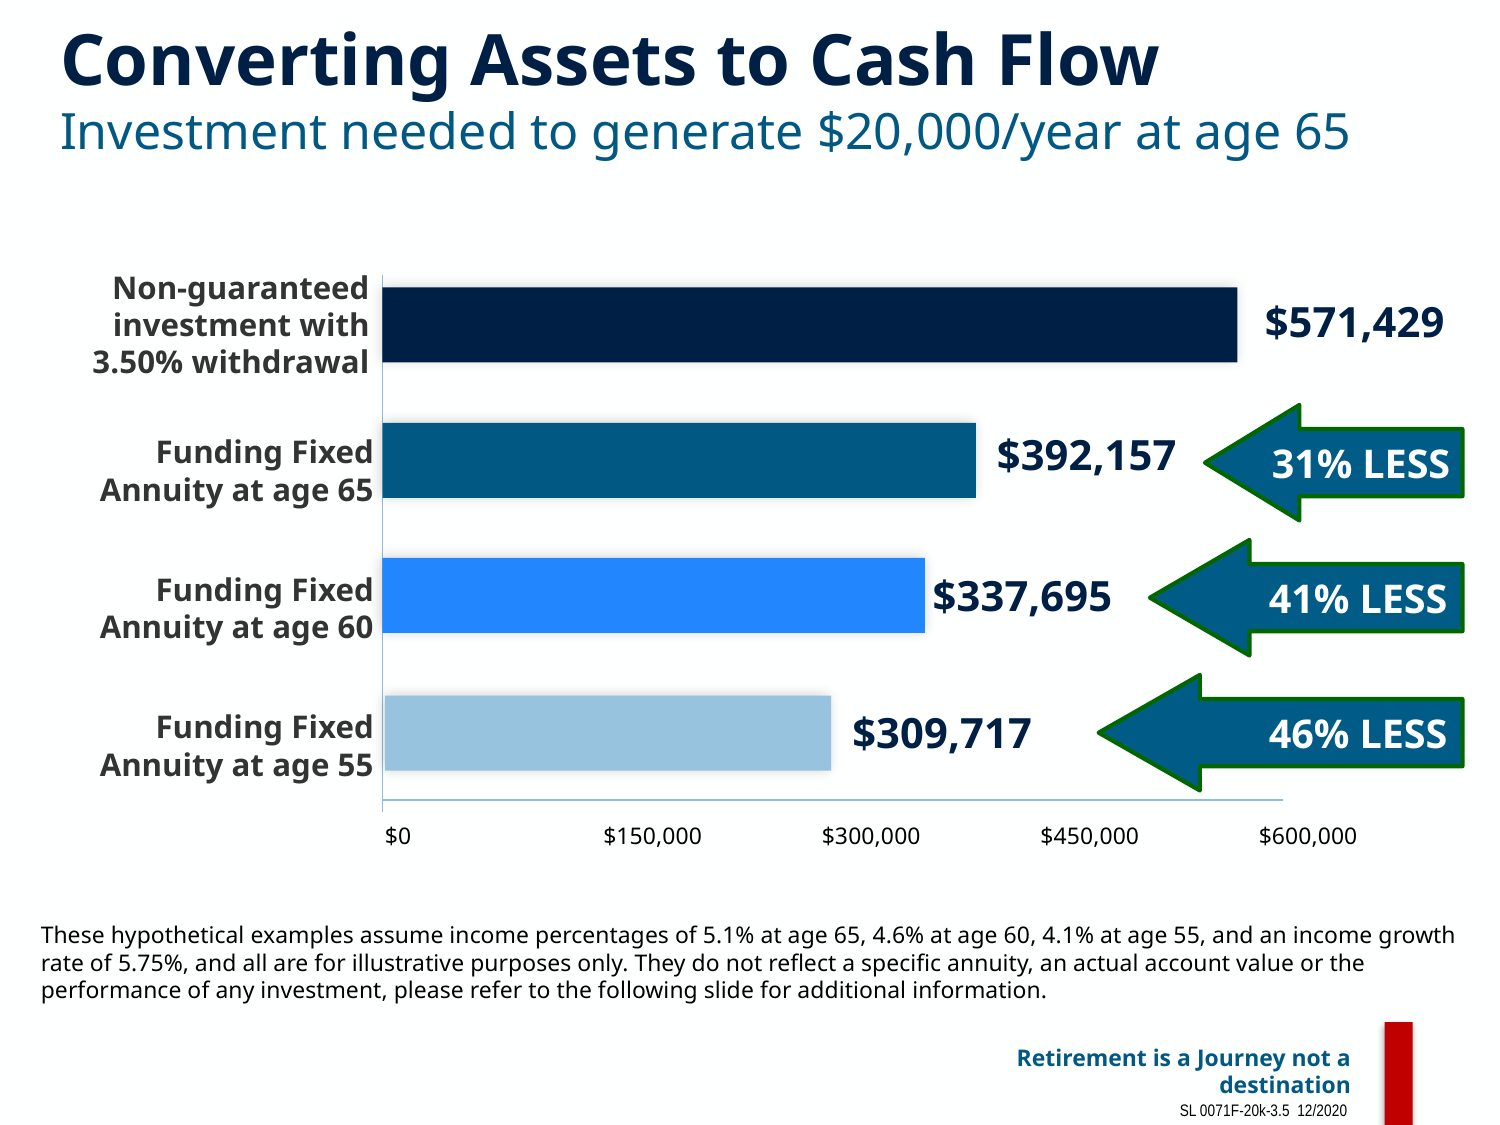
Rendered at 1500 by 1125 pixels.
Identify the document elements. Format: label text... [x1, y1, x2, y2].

table_header $600,000 [1244, 812, 1462, 873]
text_box Non-guaranteed investment with 3.50% withdrawal [34, 260, 385, 388]
text_box Funding Fixed Annuity at age 60 [24, 562, 378, 653]
text_box 46% Less [1096, 673, 1465, 793]
text_box [387, 421, 978, 500]
text_box $571,429 [1250, 287, 1483, 353]
text_box $337,695 [918, 562, 1150, 628]
text_box [387, 285, 1239, 364]
text_box Funding Fixed Annuity at age 55 [24, 699, 378, 790]
text_box $392,157 [982, 421, 1215, 487]
table_header $0 [370, 812, 588, 873]
text_box Funding Fixed Annuity at age 65 [24, 424, 378, 515]
text_box [387, 694, 833, 773]
text_box [387, 556, 927, 635]
table_header $450,000 [1025, 812, 1244, 873]
text_box 41% Less [1150, 538, 1465, 658]
table_header $150,000 [588, 812, 807, 873]
title Converting Assets to Cash Flow Investment needed to generate $20,000/year at age 65 [60, 15, 1440, 165]
table_header $300,000 [807, 812, 1025, 873]
text_box $309,717 [837, 699, 1070, 765]
text_box 31% Less [1215, 403, 1465, 523]
text_box SL 0071F-20k-3.5 12/2020 [1161, 1092, 1363, 1125]
text_box These hypothetical examples assume income percentages of 5.1% at age 65, 4.6% at age 60, 4.1% at age 55, and an income growth rate of 5.75%, and all are for illustrative purposes only. They do not reflect a specific annuity, an actual account value or the performance of any investment, please refer to the following slide for additional information. [26, 913, 1489, 1011]
